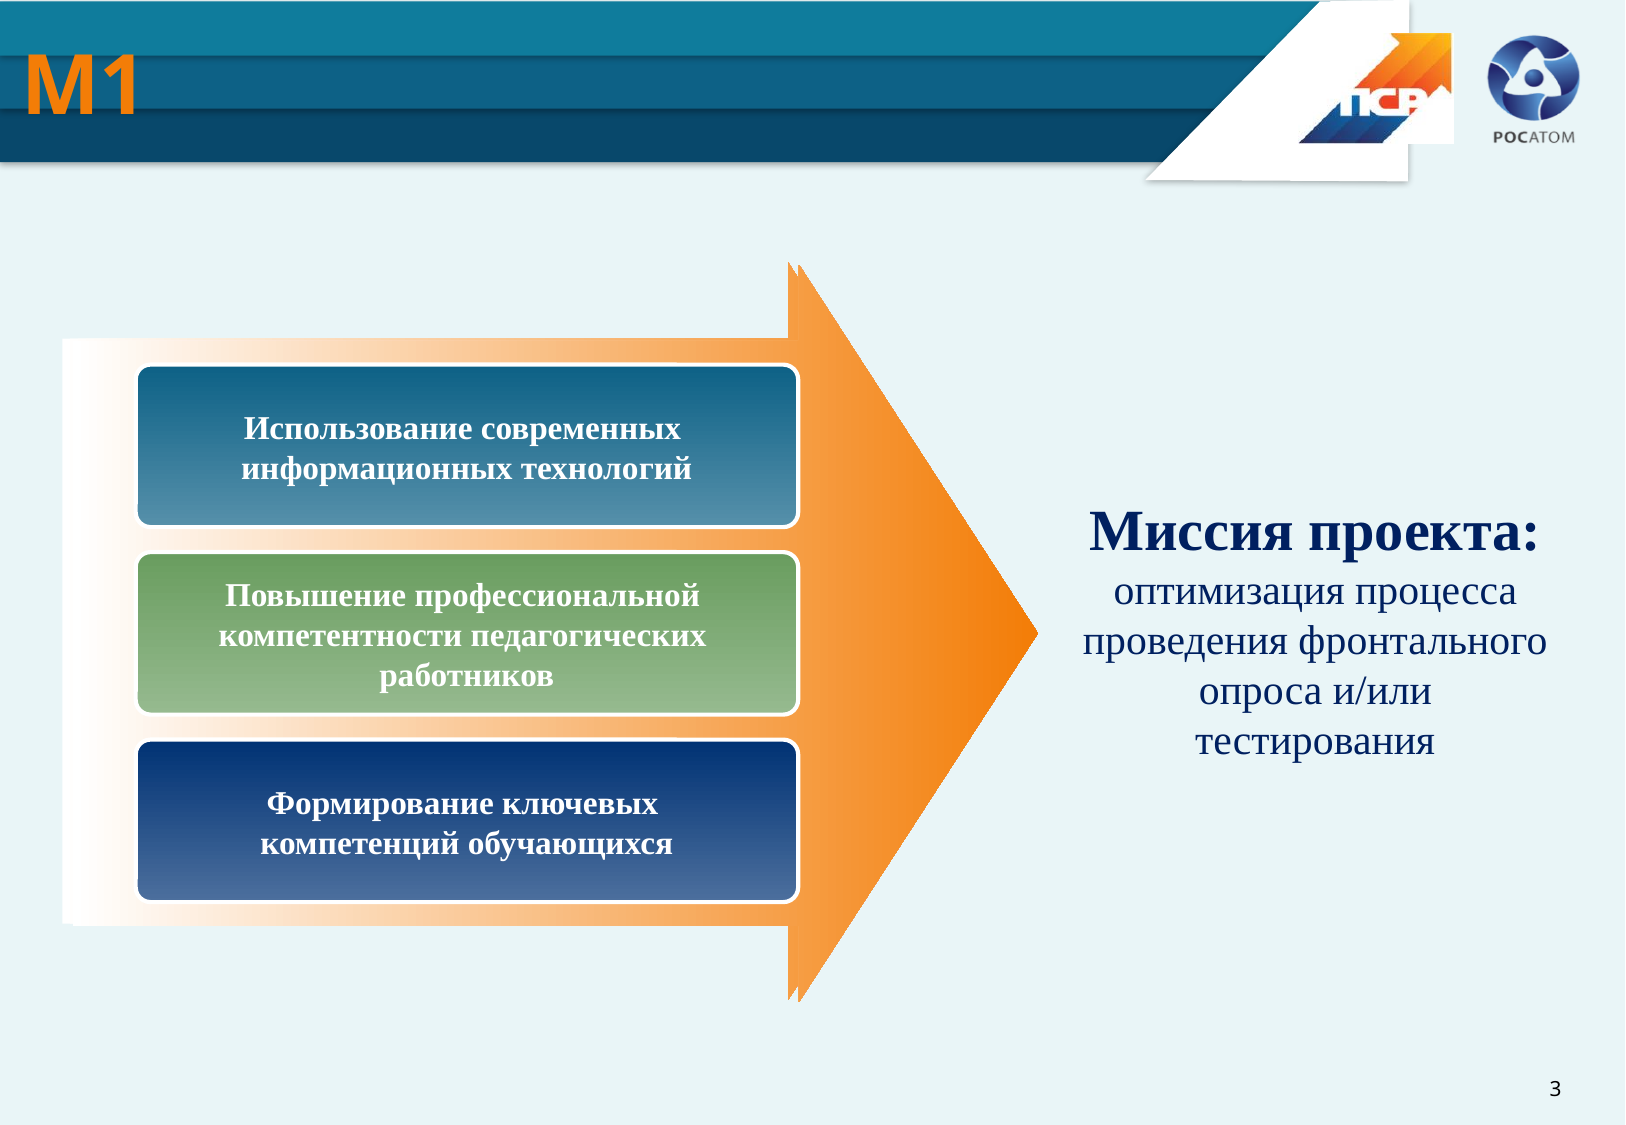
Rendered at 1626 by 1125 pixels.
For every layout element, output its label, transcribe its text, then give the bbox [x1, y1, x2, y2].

title М1 [21, 30, 1233, 132]
text_box [62, 262, 798, 924]
text_box Использование современных информационных технологий [135, 364, 799, 528]
picture [1462, 30, 1606, 148]
text_box [788, 926, 798, 1000]
picture [1298, 33, 1454, 144]
text_box [73, 264, 1038, 1003]
text_box Формирование ключевых компетенций обучающихся [135, 739, 799, 903]
text_box Повышение профессиональной компетентности педагогических работников [135, 552, 799, 715]
text_box Миссия проекта: оптимизация процесса проведения фронтального опроса и/или тестирования [1050, 444, 1581, 811]
